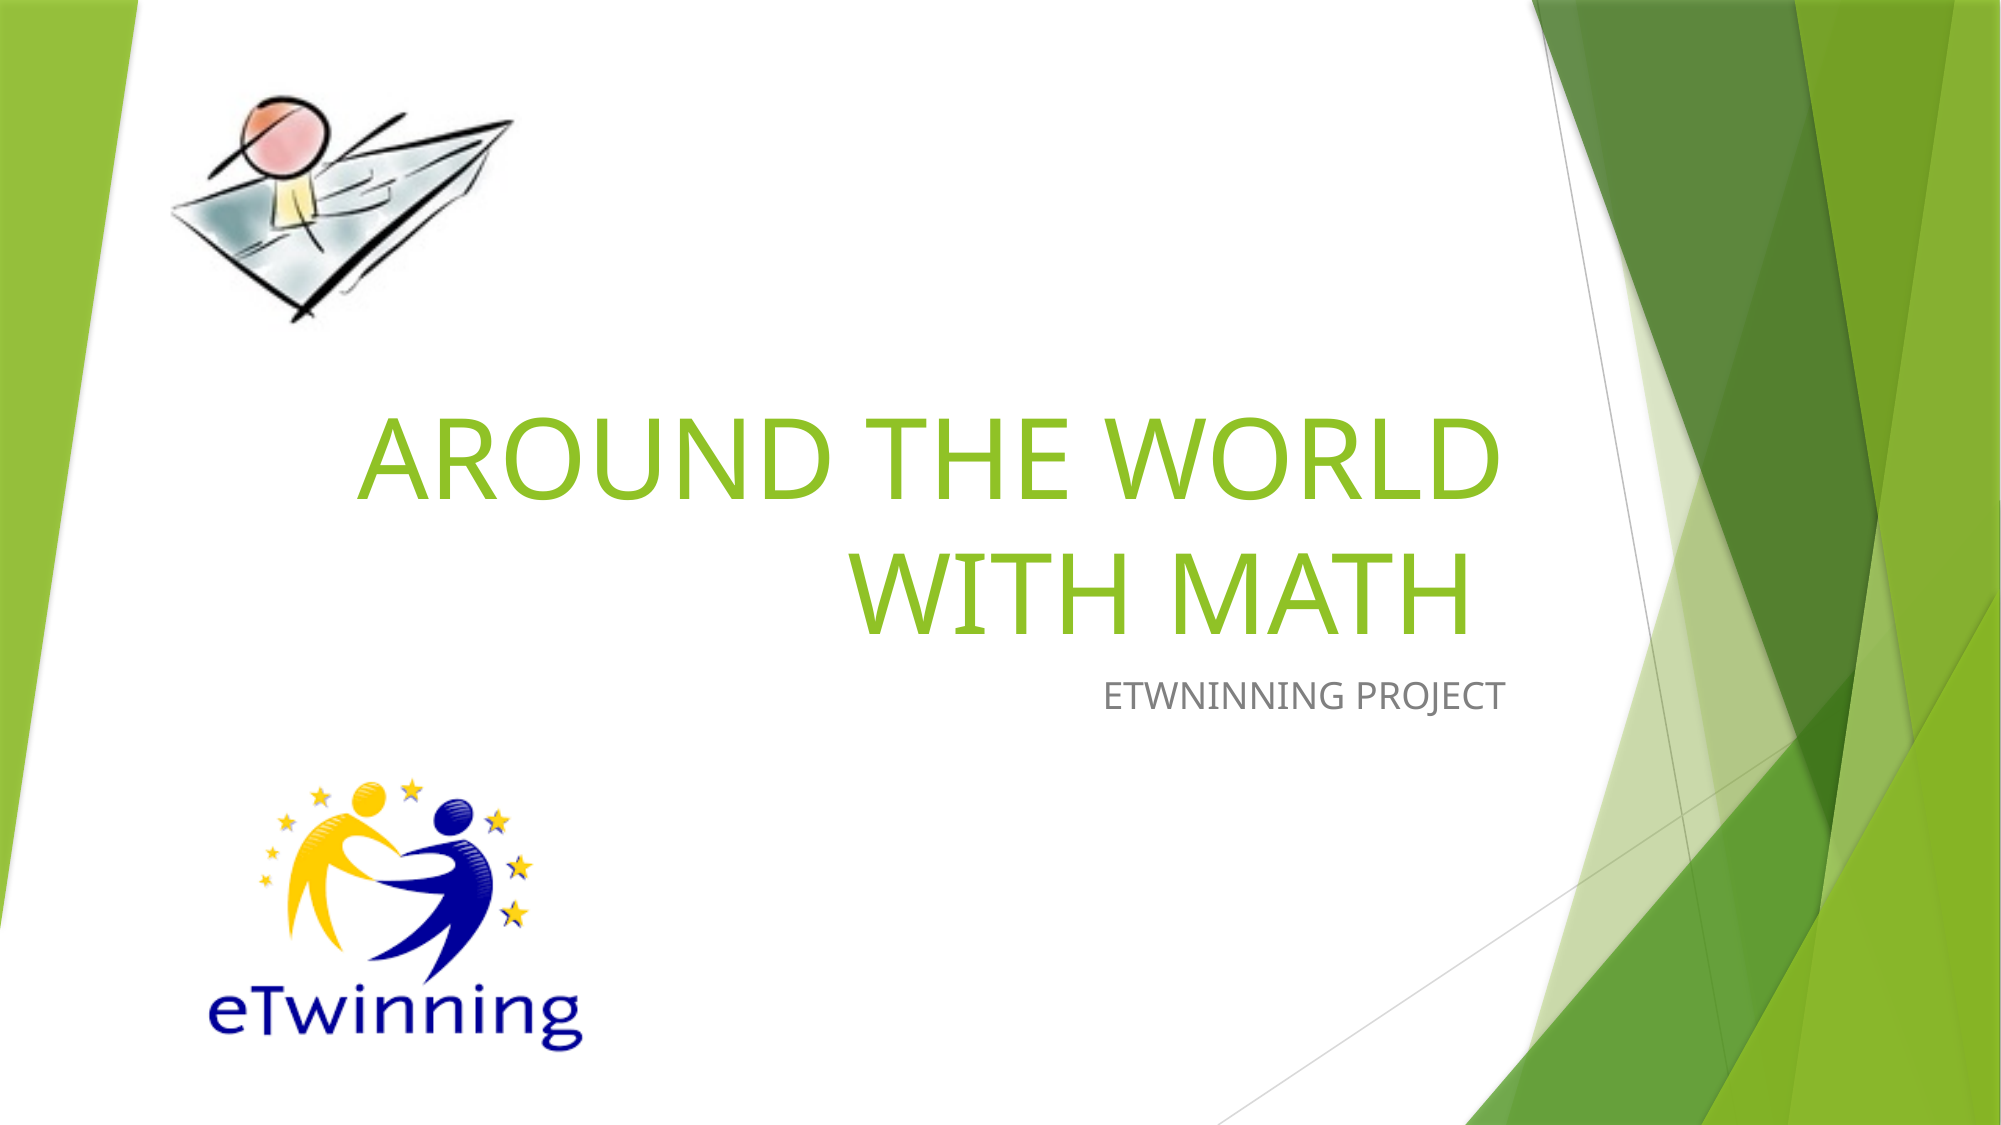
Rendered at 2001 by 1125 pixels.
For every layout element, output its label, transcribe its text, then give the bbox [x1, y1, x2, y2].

subtitle ETWNINNING PROJECT [247, 664, 1522, 845]
picture [152, 54, 523, 341]
picture [193, 762, 598, 1068]
title AROUND THE WORLD WITH MATH [247, 394, 1522, 664]
